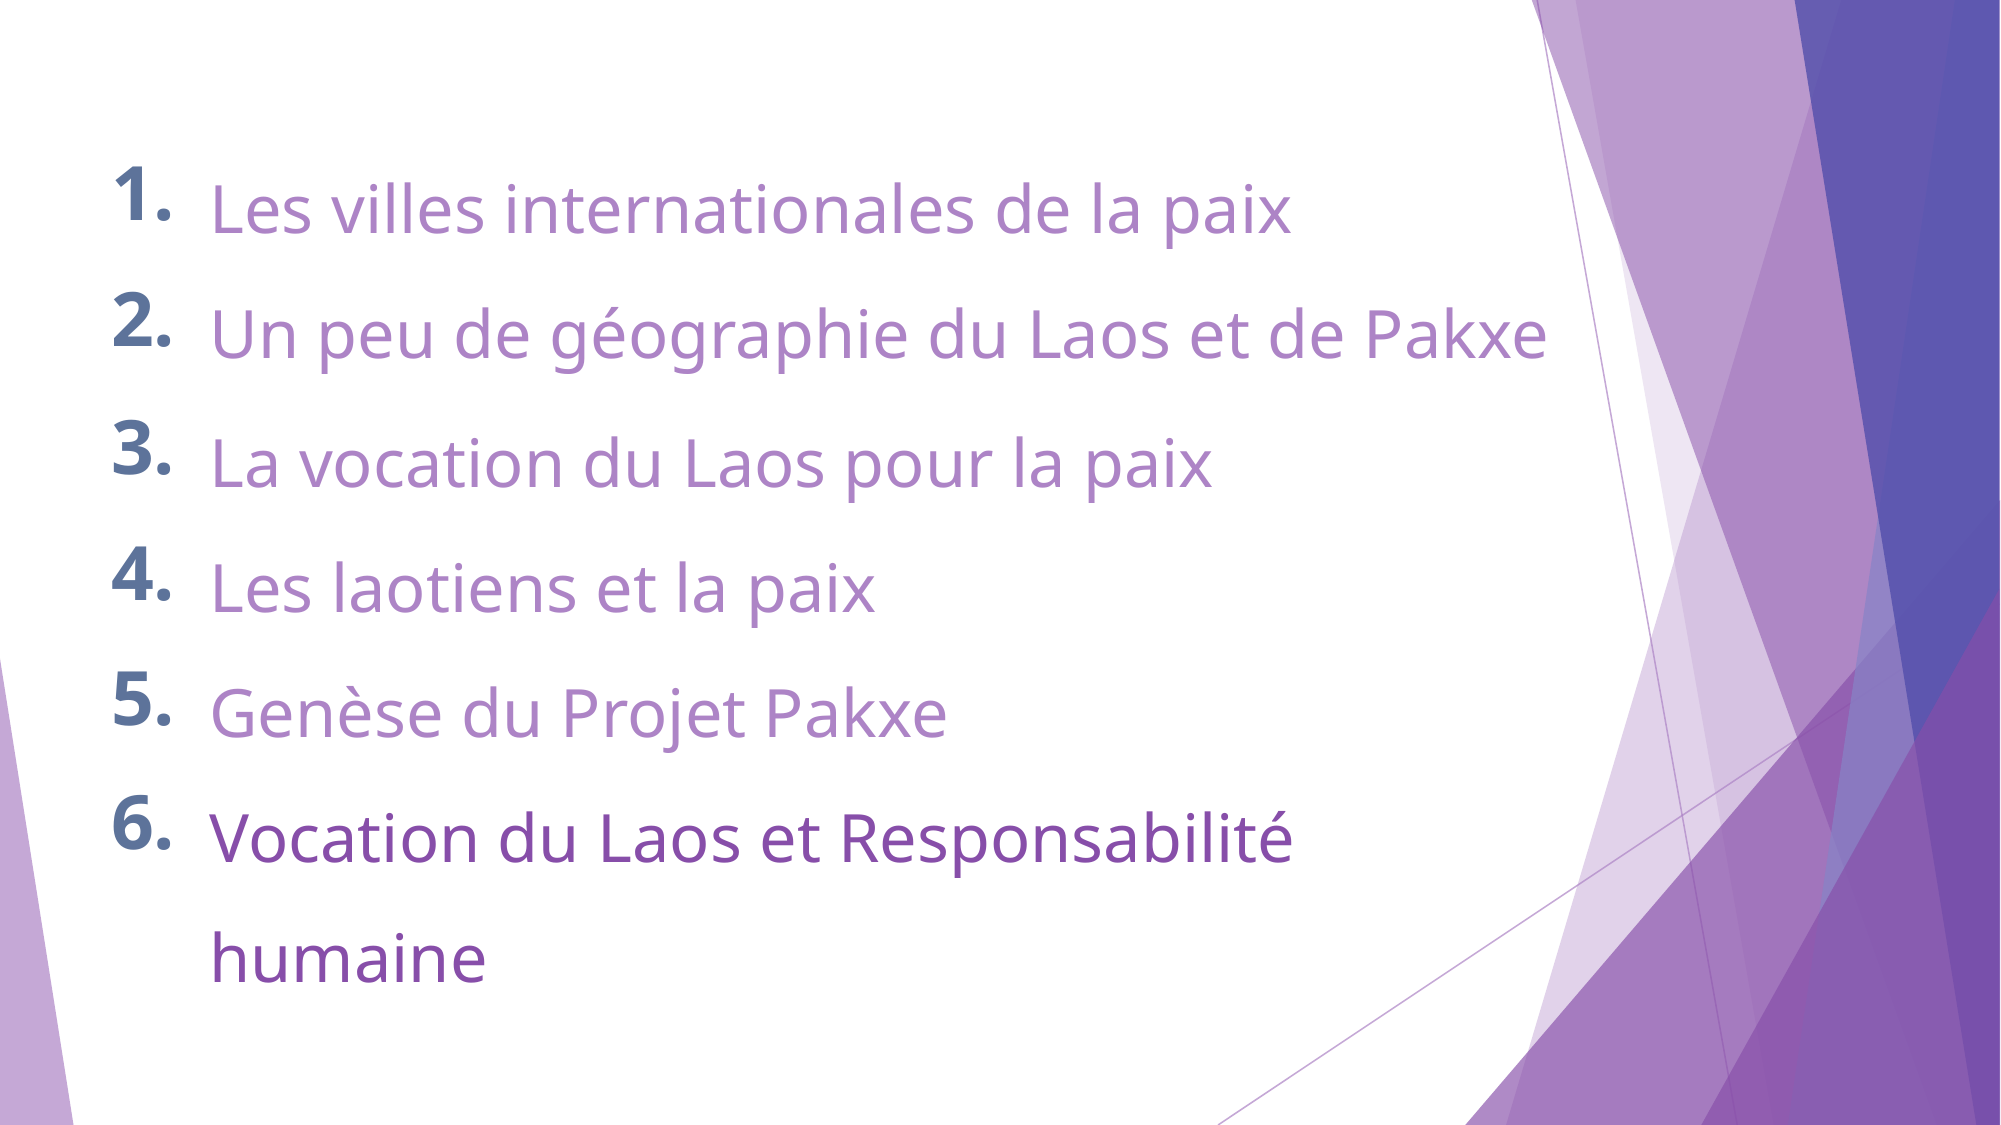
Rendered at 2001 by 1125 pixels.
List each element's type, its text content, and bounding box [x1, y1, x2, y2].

text_box Les laotiens et la paix [194, 498, 1605, 623]
text_box 2. [96, 263, 222, 369]
text_box 3. [96, 392, 222, 498]
text_box Un peu de géographie du Laos et de Pakxe [194, 244, 1605, 373]
title Les villes internationales de la paix [194, 119, 1605, 244]
text_box Vocation du Laos et Responsabilité humaine [194, 748, 1605, 893]
text_box 6. [96, 767, 222, 873]
text_box 4. [96, 517, 222, 623]
text_box La vocation du Laos pour la paix [194, 373, 1605, 498]
text_box 1. [96, 138, 222, 244]
text_box Genèse du Projet Pakxe [194, 623, 1605, 748]
text_box 5. [96, 642, 222, 748]
